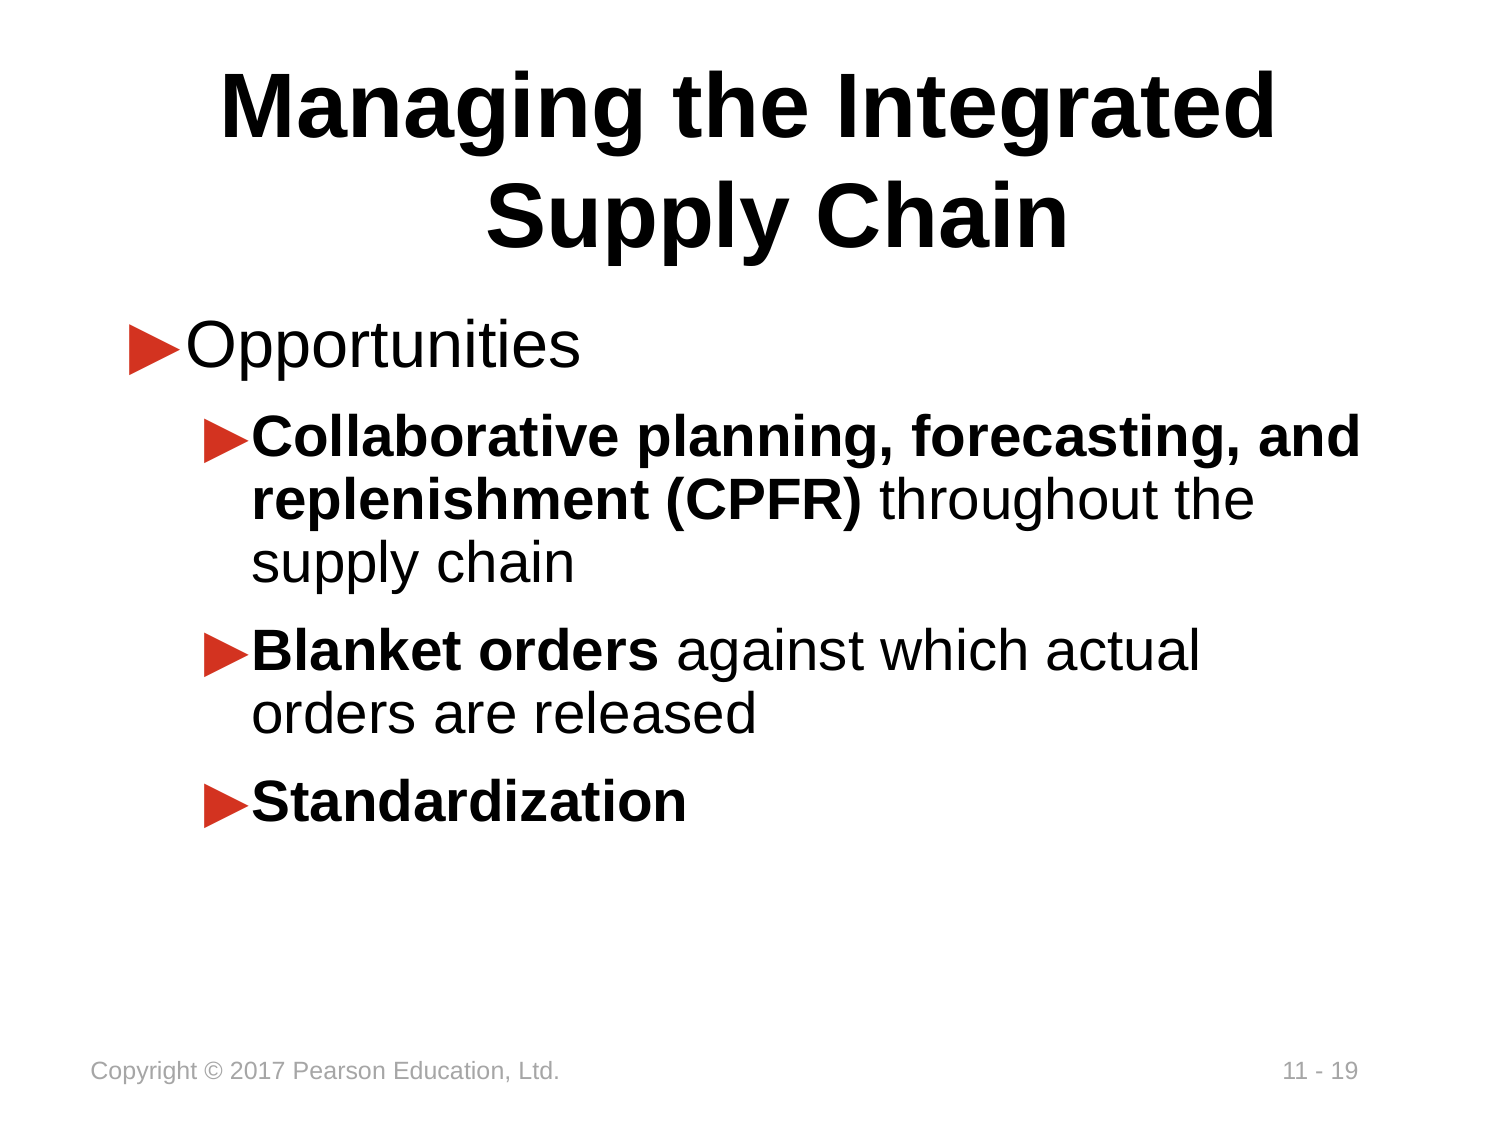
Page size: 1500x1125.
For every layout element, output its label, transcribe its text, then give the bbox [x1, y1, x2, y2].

list Opportunities Collaborative planning, forecasting, and replenishment (CPFR) throughout the supply chain Blanket orders against which actual orders are released Standardization [114, 302, 1388, 982]
title Managing the Integrated Supply Chain [75, 9, 1425, 303]
